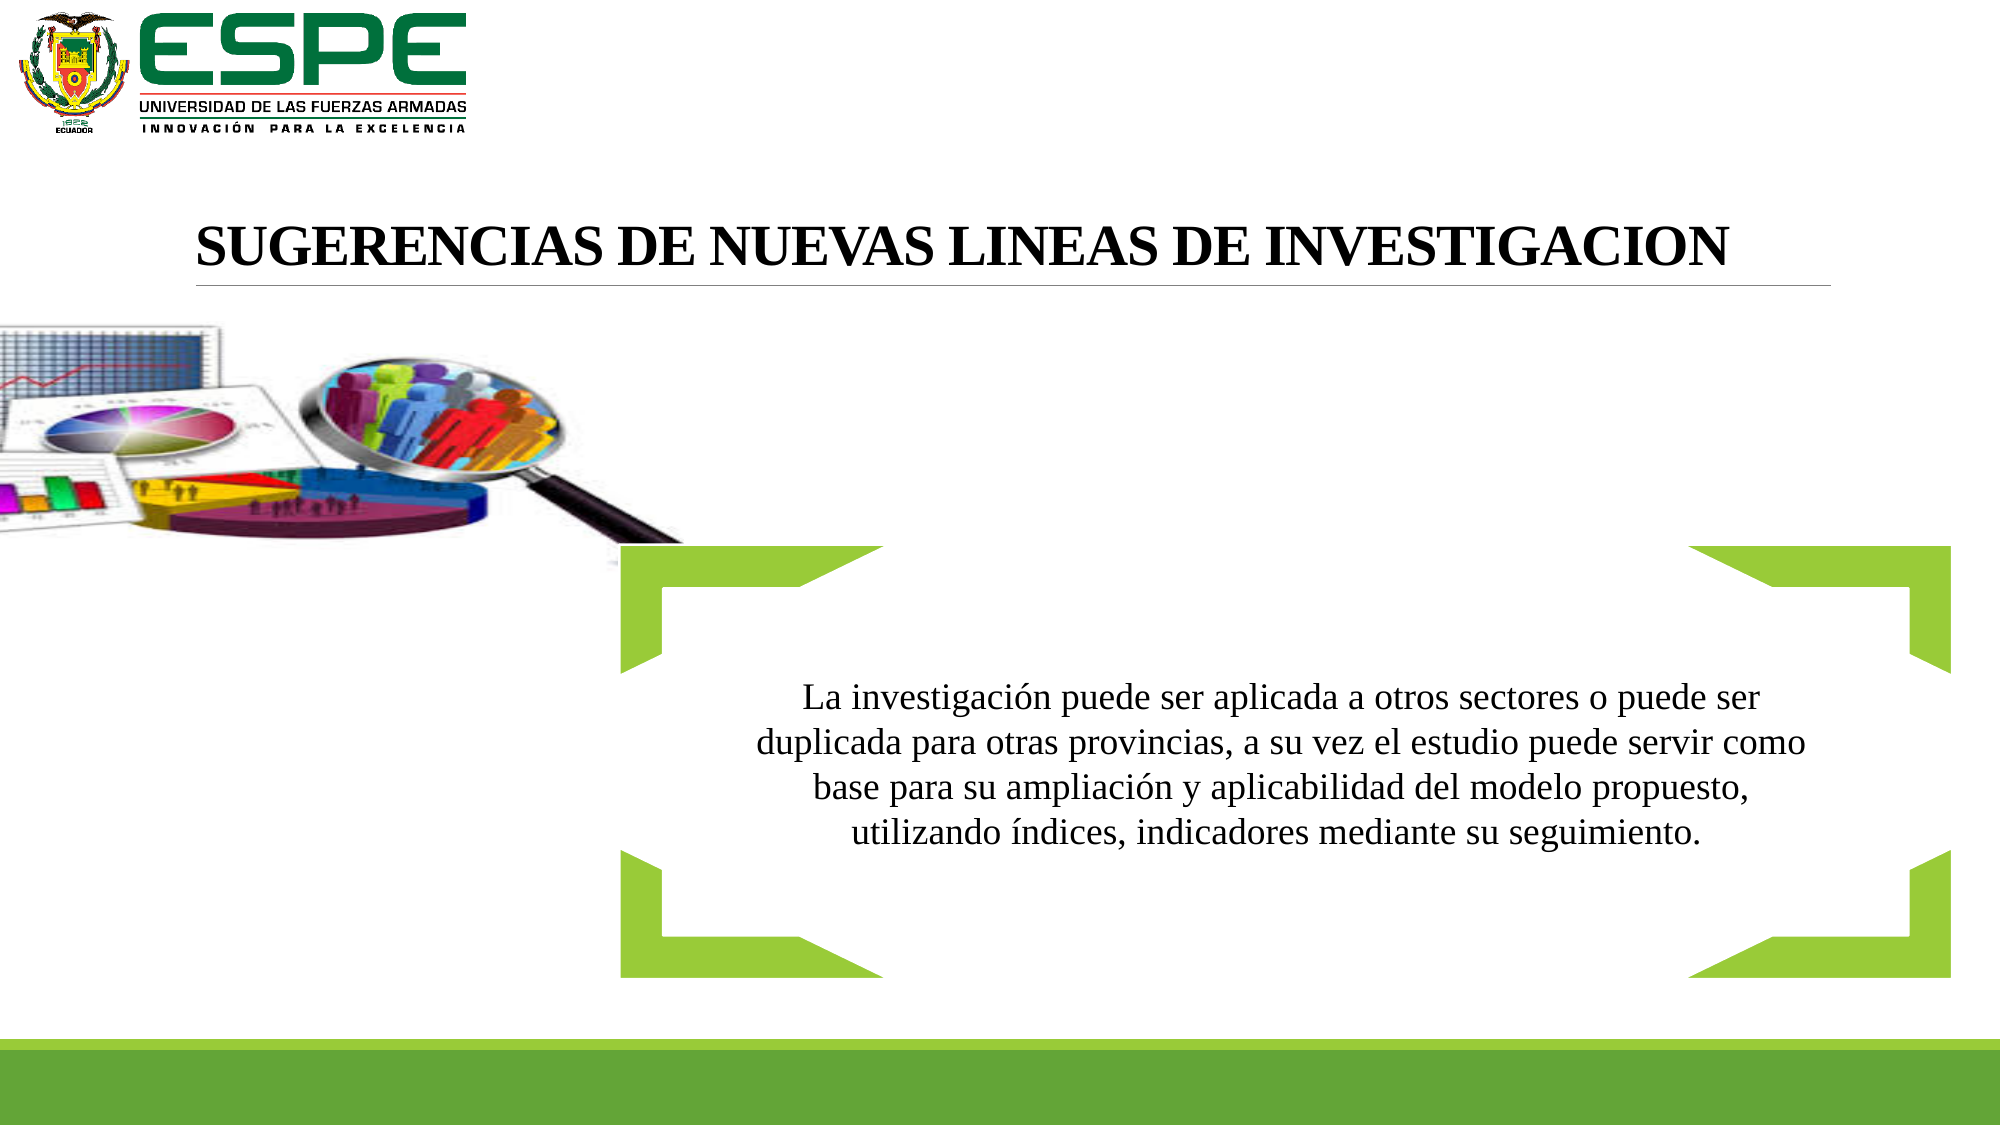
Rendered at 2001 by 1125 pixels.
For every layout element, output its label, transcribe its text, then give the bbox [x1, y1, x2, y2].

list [0, 318, 1953, 980]
title SUGERENCIAS DE NUEVAS LINEAS DE INVESTIGACION [180, 47, 1830, 285]
picture [18, 12, 466, 133]
